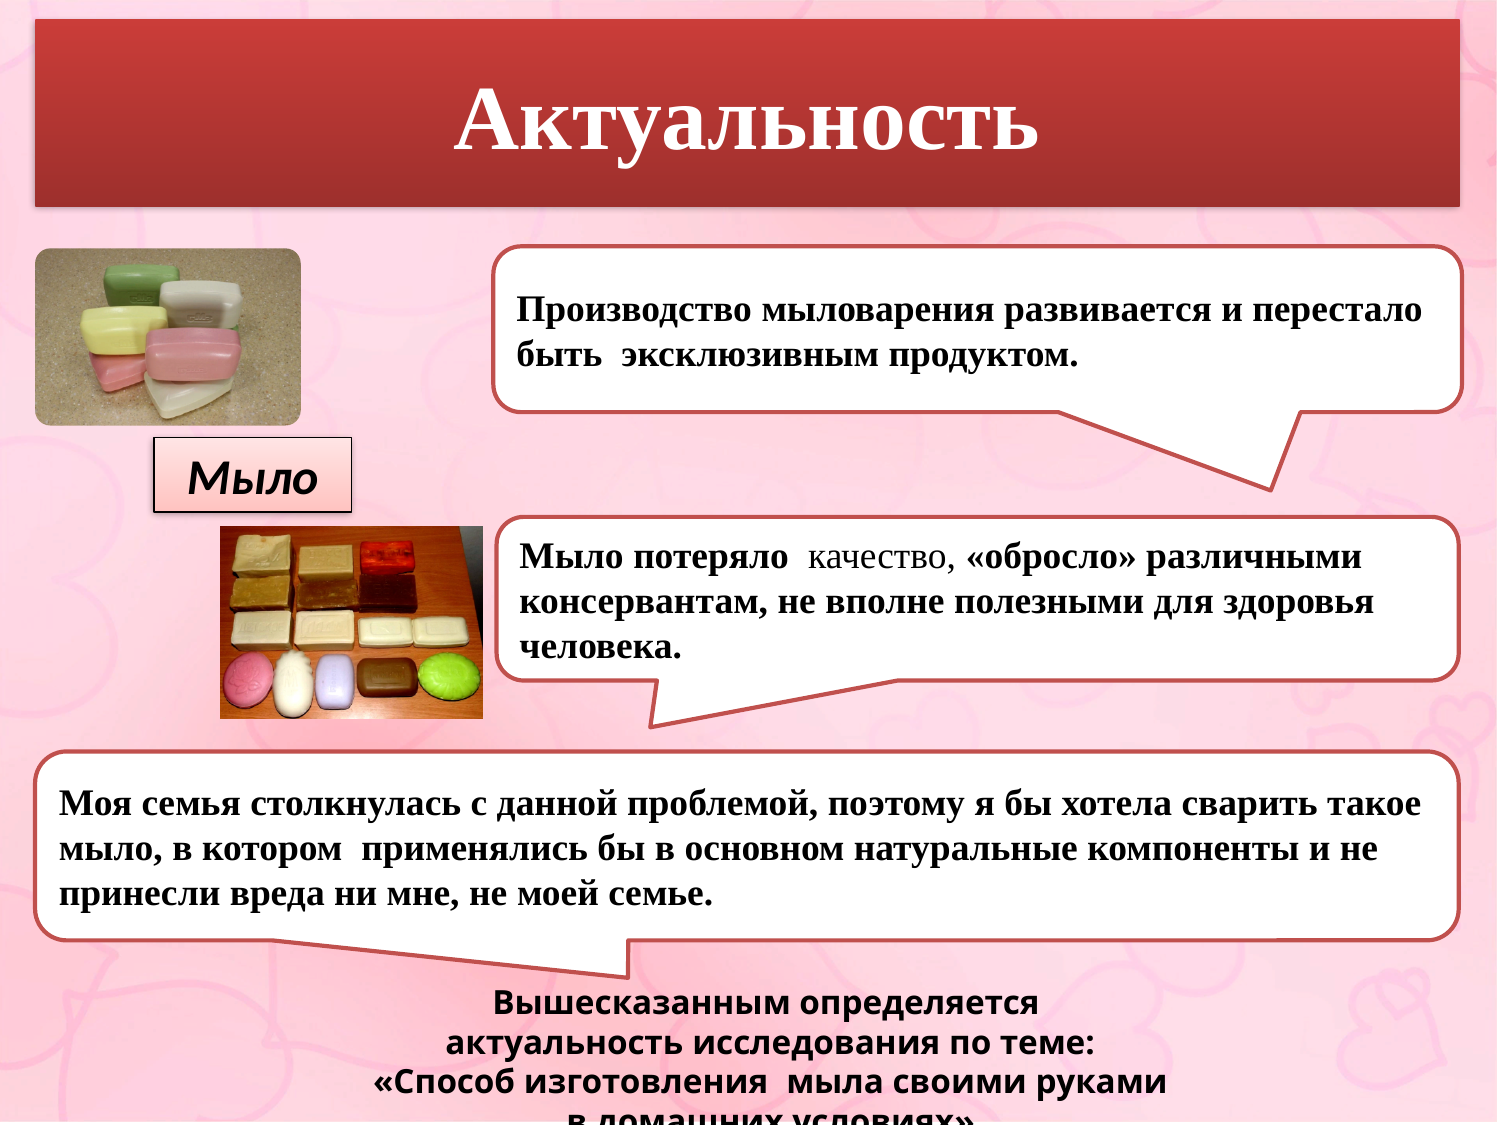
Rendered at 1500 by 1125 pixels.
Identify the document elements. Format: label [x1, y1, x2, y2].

picture [220, 525, 483, 719]
list [0, 0, 1498, 1122]
picture [34, 248, 301, 426]
